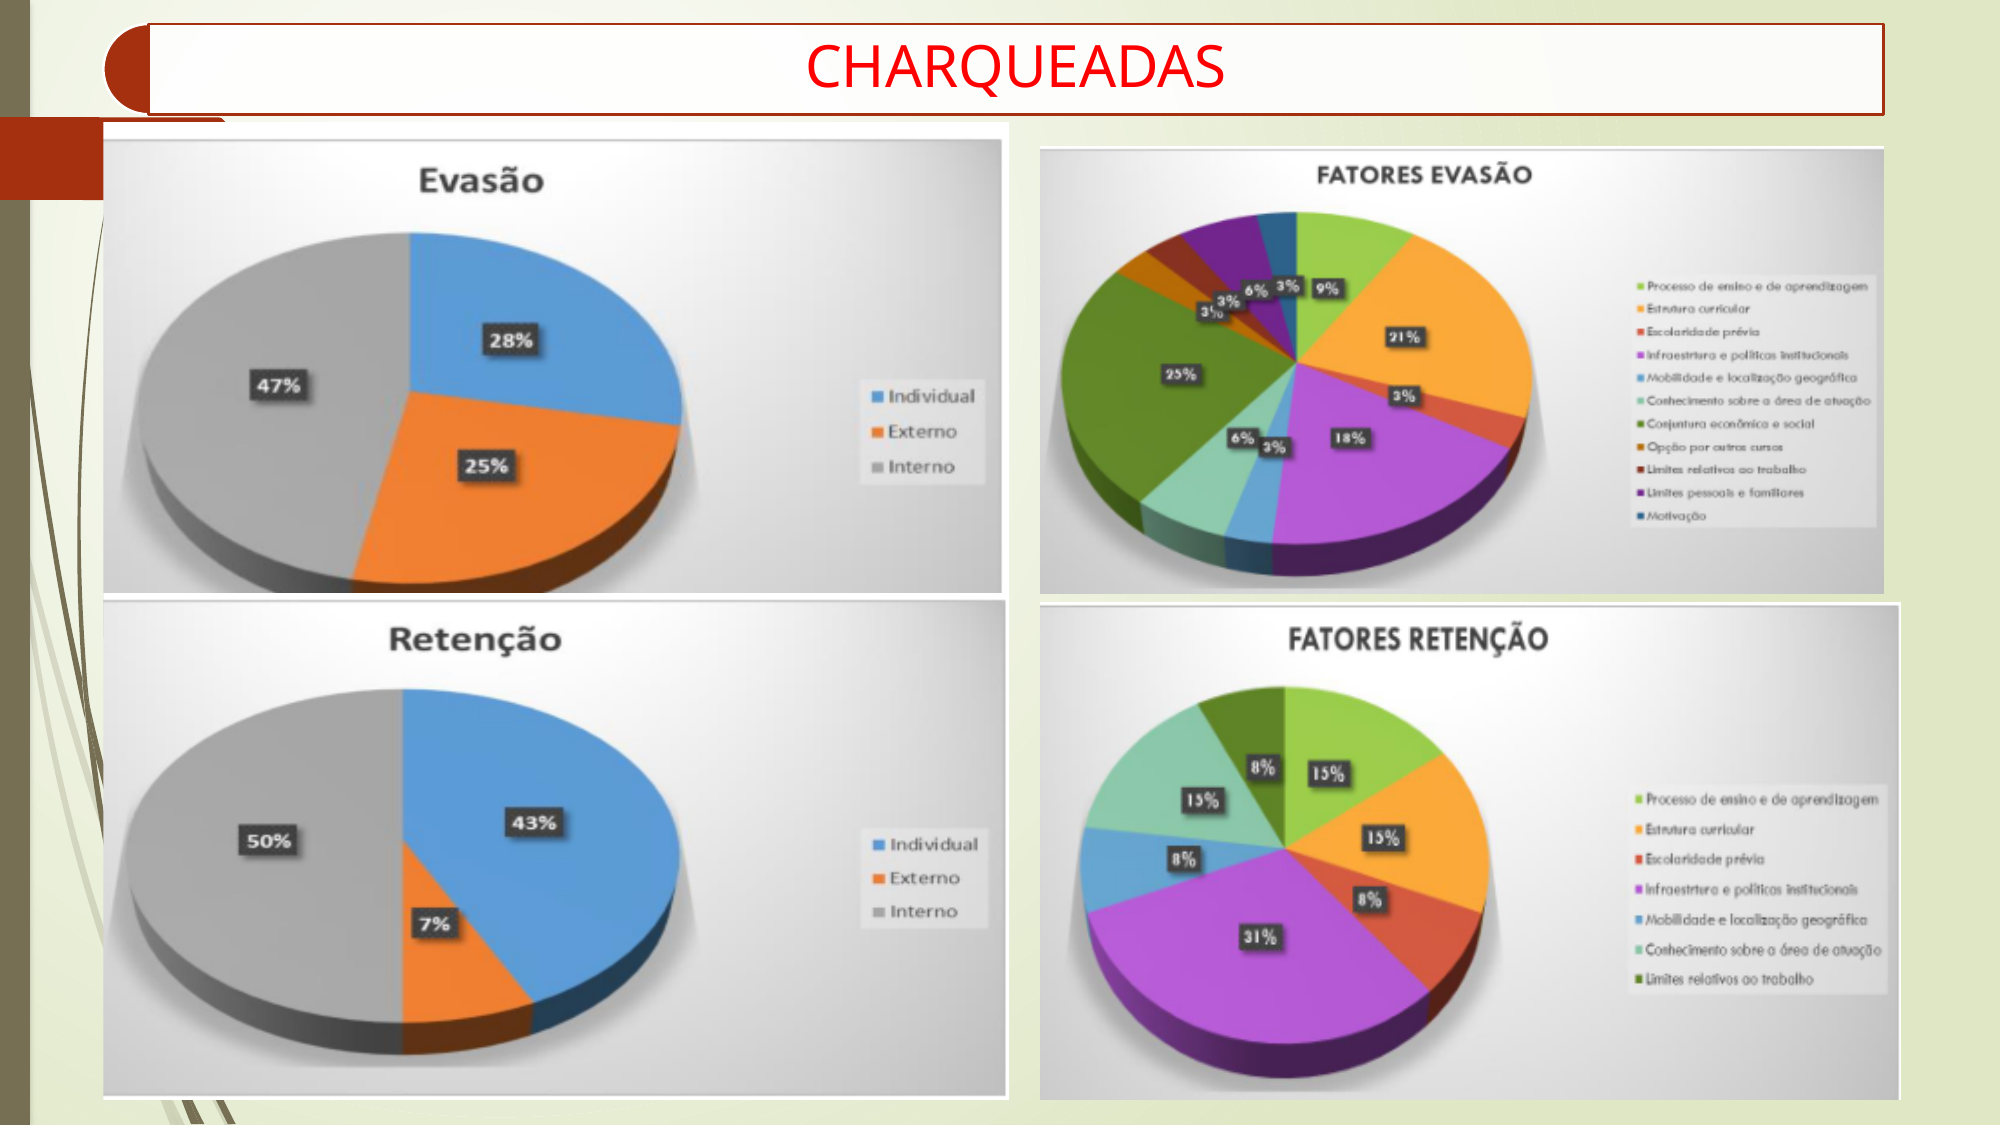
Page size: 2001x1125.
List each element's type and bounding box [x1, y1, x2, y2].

list [103, 122, 1010, 593]
picture [1040, 601, 1901, 1100]
picture [103, 593, 1010, 1101]
text_box [103, 23, 1884, 115]
picture [1040, 145, 1884, 594]
